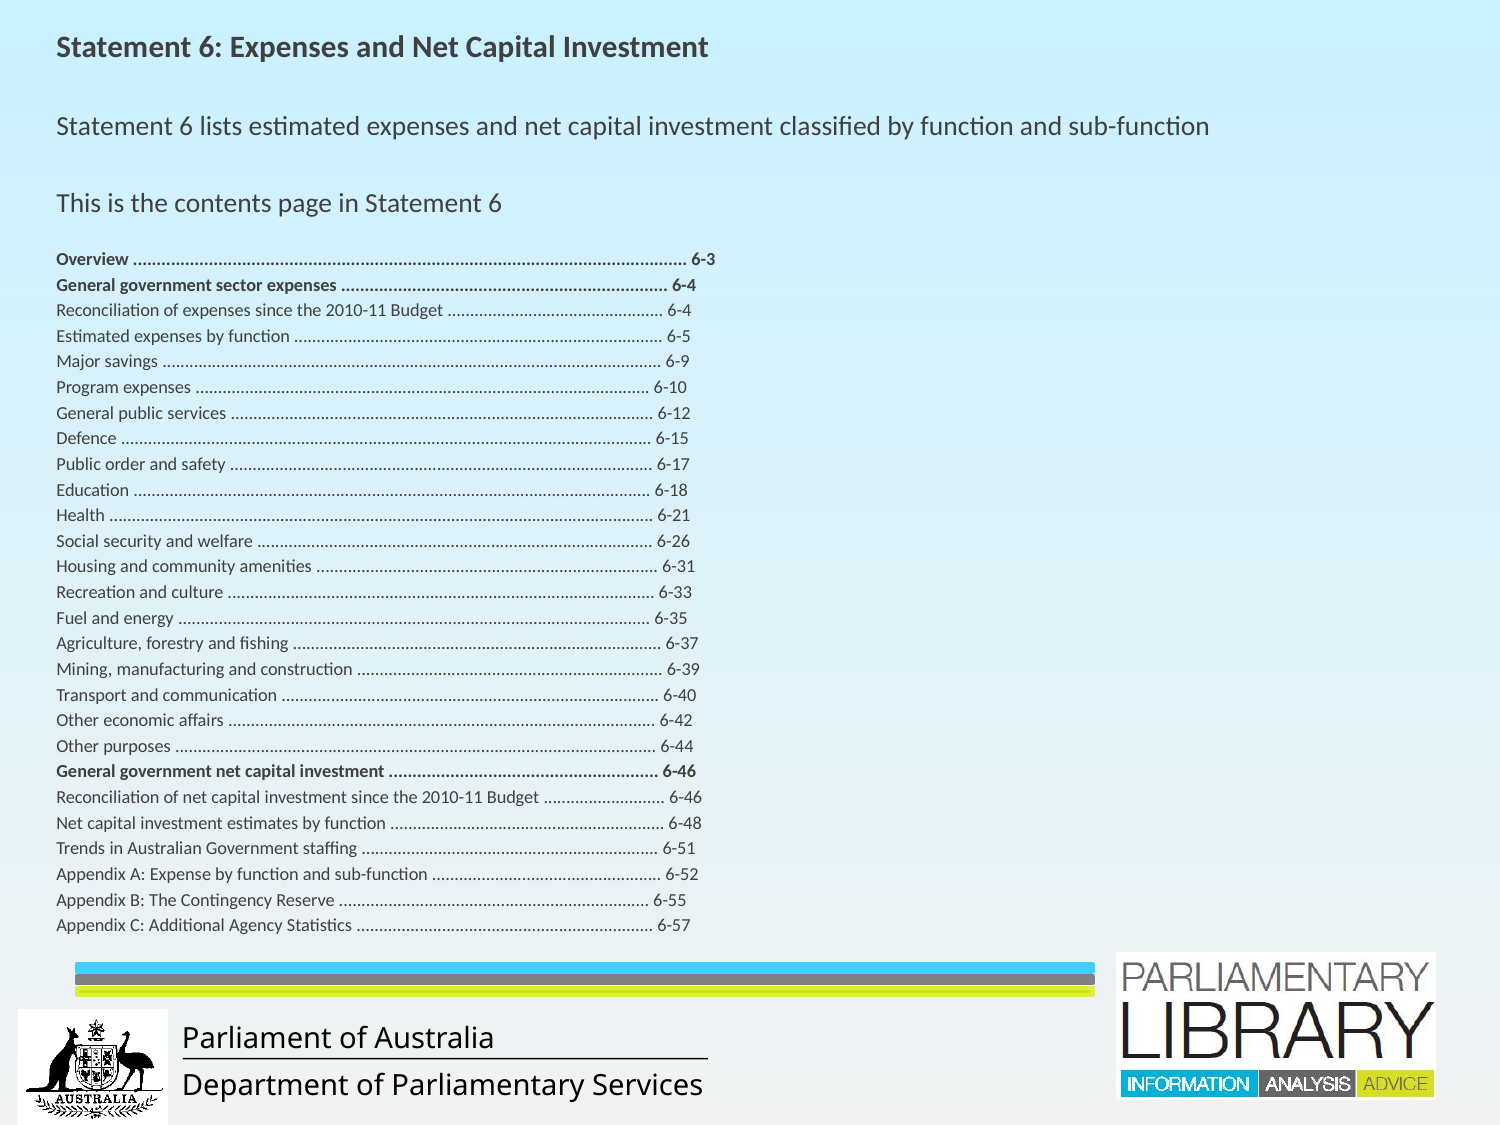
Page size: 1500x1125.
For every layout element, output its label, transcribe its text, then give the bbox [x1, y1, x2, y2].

picture [1116, 952, 1436, 1100]
picture [17, 1009, 168, 1125]
list Statement 6: Expenses and Net Capital Investment Statement 6 lists estimated expenses and net capital investment classified by function and sub-function This is the contents page in Statement 6 Overview ..................................................................................................................... 6-3 General government sector expenses ..................................................................... 6-4 Reconciliation of expenses since the 2010-11 Budget ................................................ 6-4 Estimated expenses by function .................................................................................. 6-5 Major savings ............................................................................................................... 6-9 Program expenses ..................................................................................................... 6-10 General public services .............................................................................................. 6-12 Defence ...................................................................................................................... 6-15 Public order and safety .............................................................................................. 6-17 Education ................................................................................................................... 6-18 Health ......................................................................................................................... 6-21 Social security and welfare ........................................................................................ 6-26 Housing and community amenities ............................................................................ 6-31 Recreation and culture ............................................................................................... 6-33 Fuel and energy ......................................................................................................... 6-35 Agriculture, forestry and fishing .................................................................................. 6-37 Mining, manufacturing and construction .................................................................... 6-39 Transport and communication .................................................................................... 6-40 Other economic affairs ............................................................................................... 6-42 Other purposes ........................................................................................................... 6-44 General government net capital investment ......................................................... 6-46 Reconciliation of net capital investment since the 2010-11 Budget ........................... 6-46 Net capital investment estimates by function ............................................................. 6-48 Trends in Australian Government staffing .................................................................. 6-51 Appendix A: Expense by function and sub-function ................................................... 6-52 Appendix B: The Contingency Reserve ..................................................................... 6-55 Appendix C: Additional Agency Statistics .................................................................. 6-57 [41, 19, 1427, 953]
